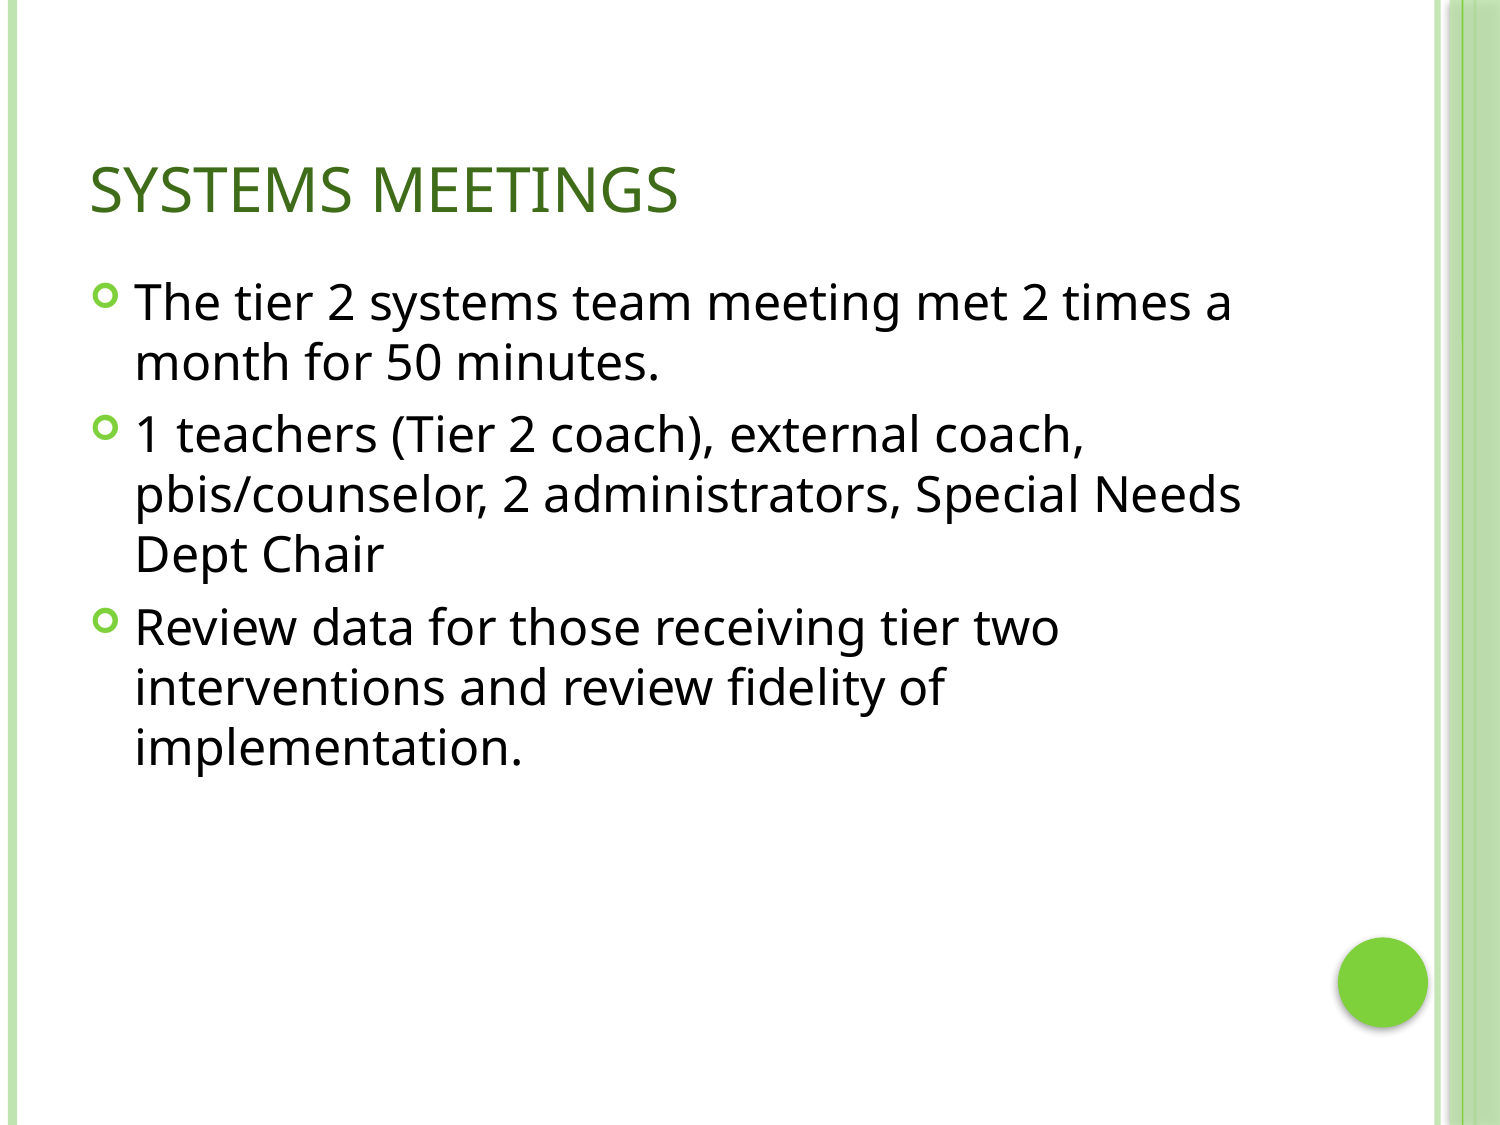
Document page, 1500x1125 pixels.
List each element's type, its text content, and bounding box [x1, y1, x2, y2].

title Systems Meetings [75, 45, 1300, 233]
list The tier 2 systems team meeting met 2 times a month for 50 minutes. 1 teachers (Tier 2 coach), external coach, pbis/counselor, 2 administrators, Special Needs Dept Chair Review data for those receiving tier two interventions and review fidelity of implementation. [75, 262, 1300, 1062]
